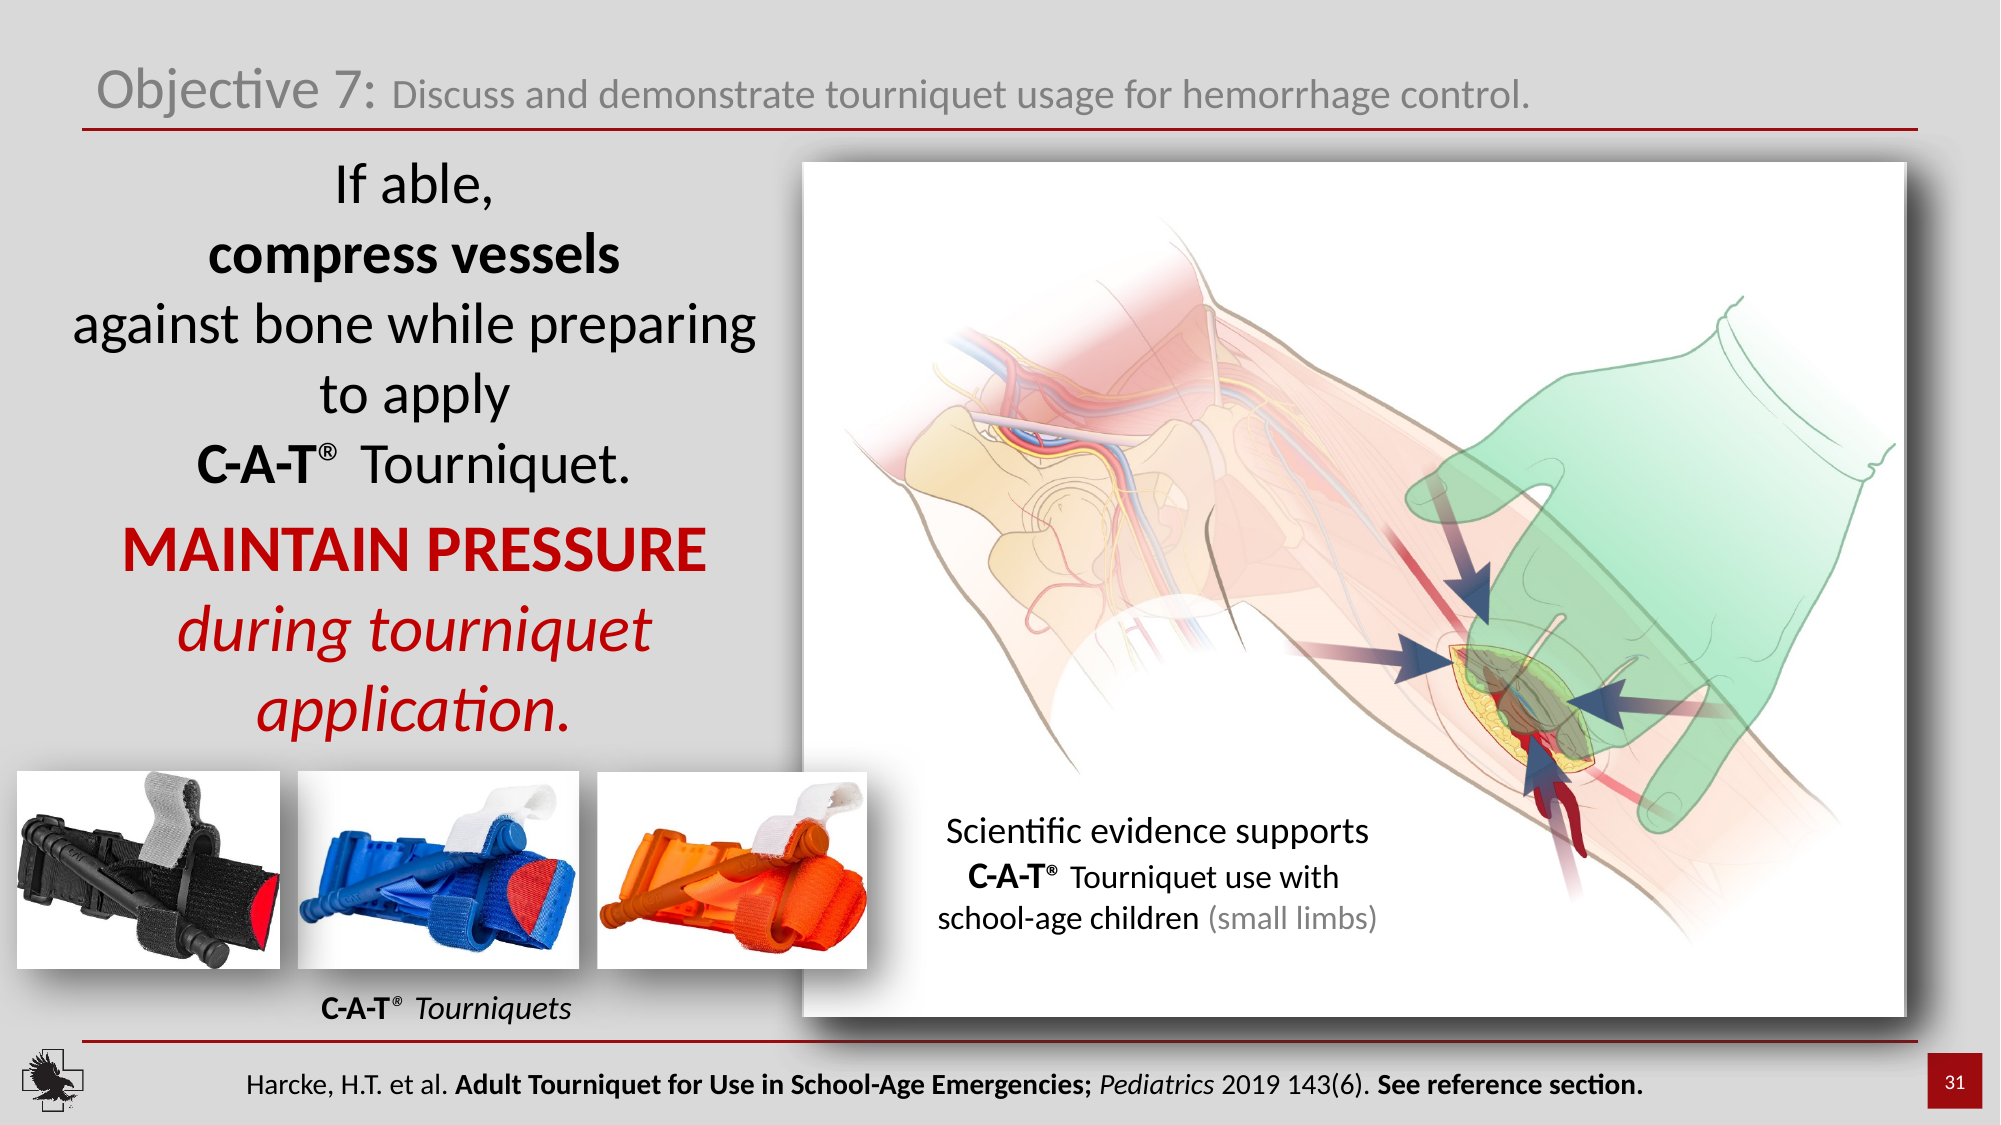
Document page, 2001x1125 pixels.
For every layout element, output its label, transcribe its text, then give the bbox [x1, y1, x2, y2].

text_box C-A-T® Tourniquets [306, 978, 588, 1034]
text_box Objective 7: Discuss and demonstrate tourniquet usage for hemorrhage control. [81, 42, 1816, 128]
text_box If able, compress vessels against bone while preparing to apply C-A-T® Tourniquet. MAINTAIN PRESSURE during tourniquet application. [57, 138, 773, 753]
picture [0, 1026, 105, 1125]
picture [17, 771, 280, 969]
picture [597, 162, 1907, 1017]
slide_number 31 [1927, 1053, 1983, 1109]
text_box Harcke, H.T. et al. Adult Tourniquet for Use in School-Age Emergencies; Pediatrics 2019 143(6). See reference section. [217, 1058, 1680, 1108]
picture [297, 771, 580, 969]
